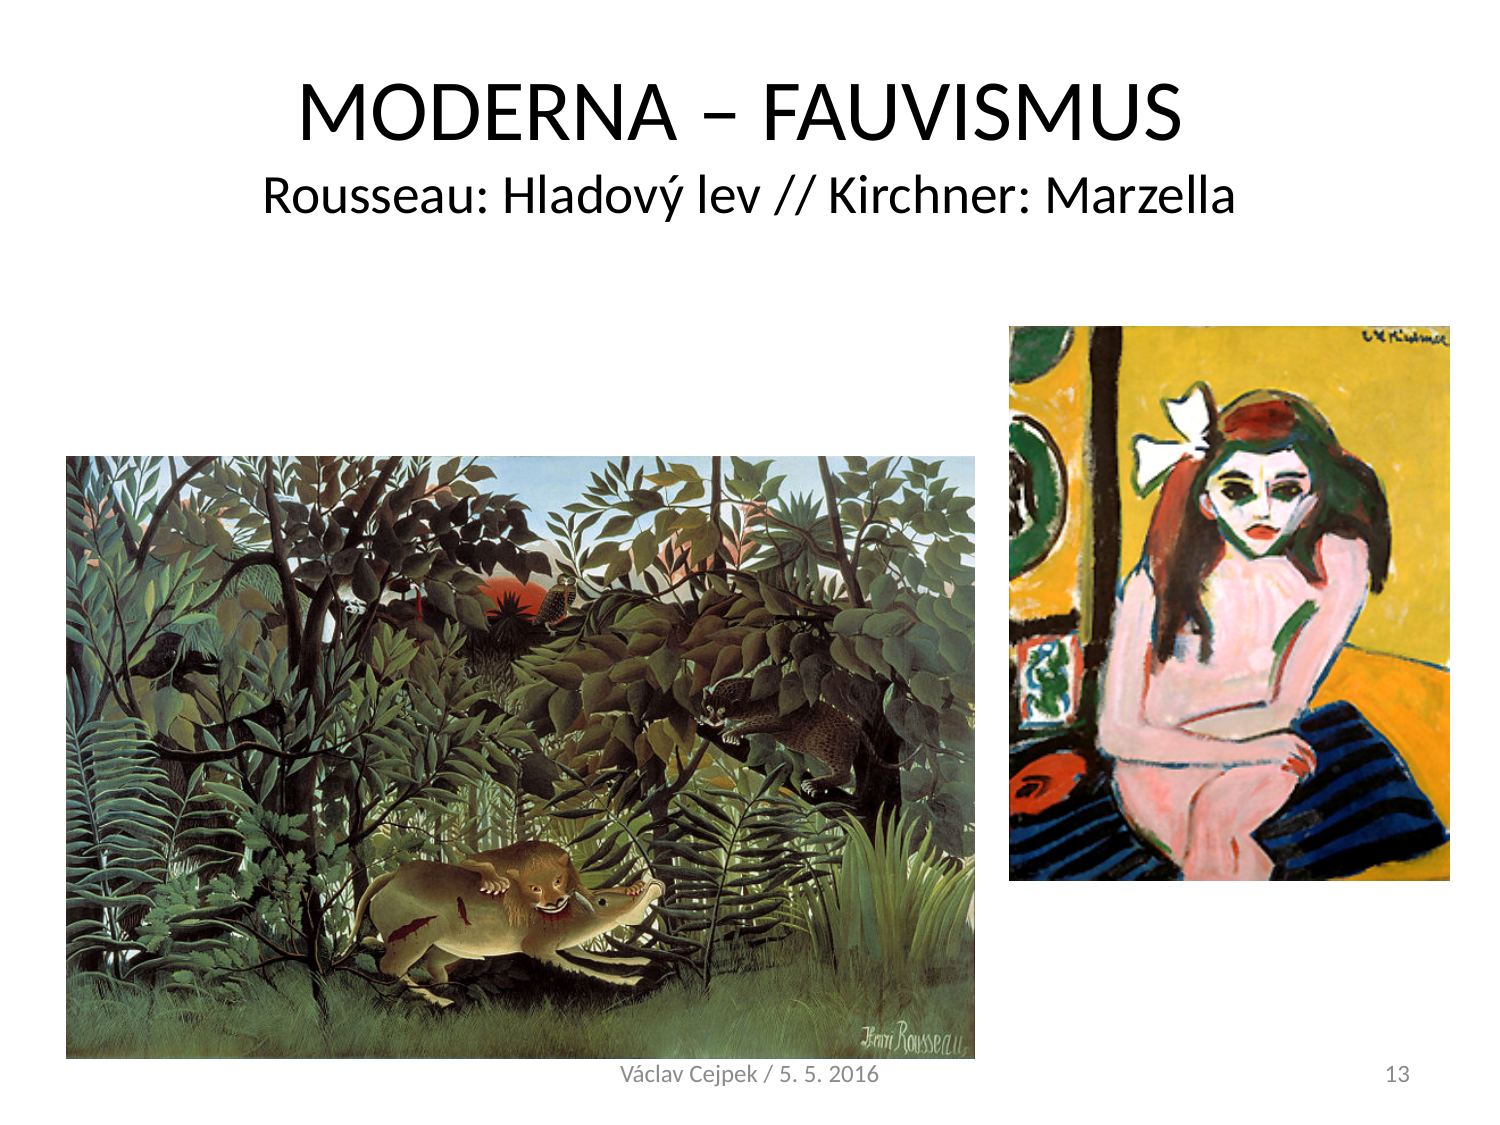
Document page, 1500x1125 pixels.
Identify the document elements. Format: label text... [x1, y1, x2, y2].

slide_number 13 [1074, 1042, 1425, 1103]
footer Václav Cejpek / 5. 5. 2016 [512, 1042, 988, 1103]
picture [1009, 326, 1450, 881]
picture [65, 455, 975, 1060]
title MODERNA – FAUVISMUS Rousseau: Hladový lev // Kirchner: Marzella [75, 45, 1425, 233]
